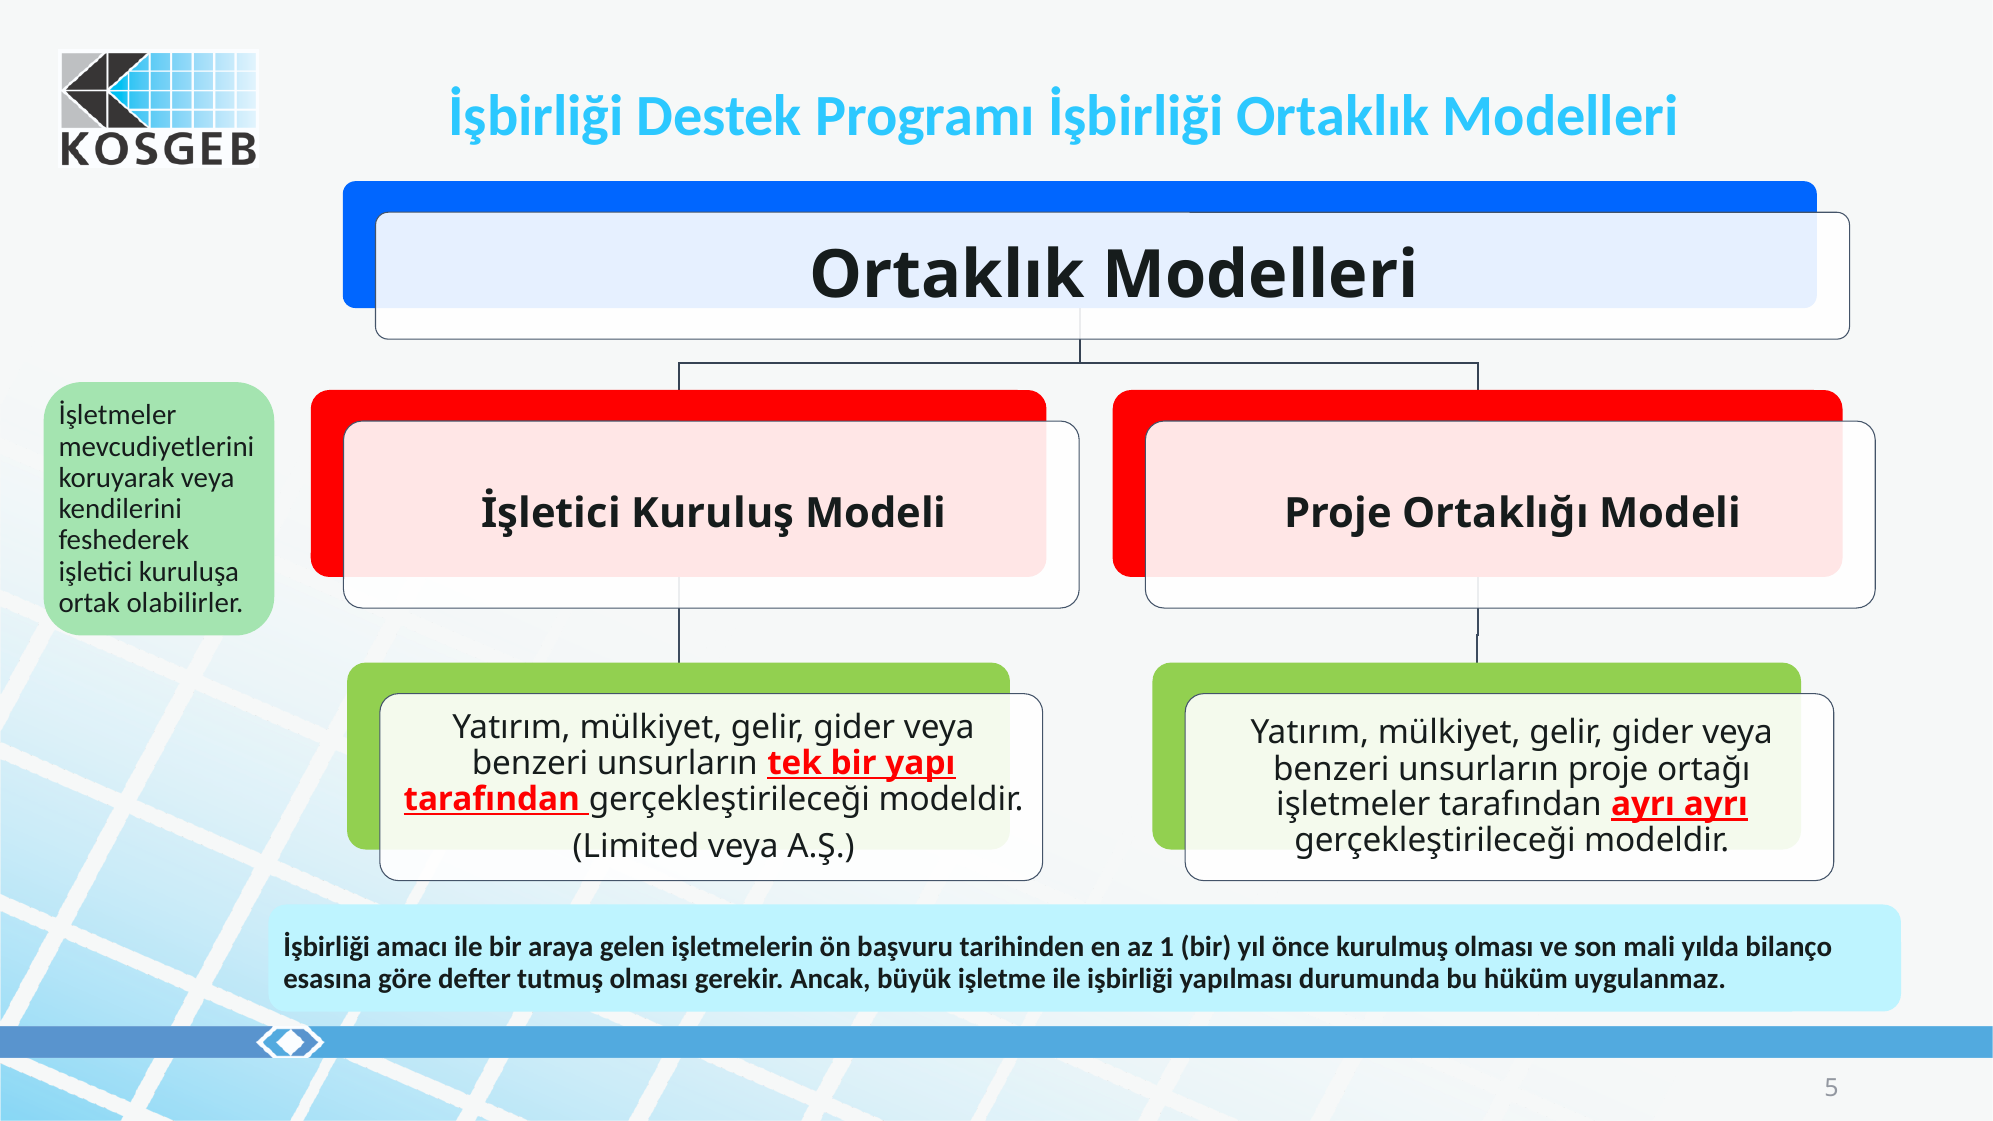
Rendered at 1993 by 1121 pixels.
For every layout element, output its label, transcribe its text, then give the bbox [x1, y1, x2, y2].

picture [0, 0, 1993, 1121]
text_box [43, 335, 275, 684]
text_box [309, 171, 1876, 887]
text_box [268, 904, 1902, 1012]
slide_number 5 [1388, 1059, 1854, 1119]
text_box İşbirliği Destek Programı İşbirliği Ortaklık Modelleri [193, 42, 1935, 155]
